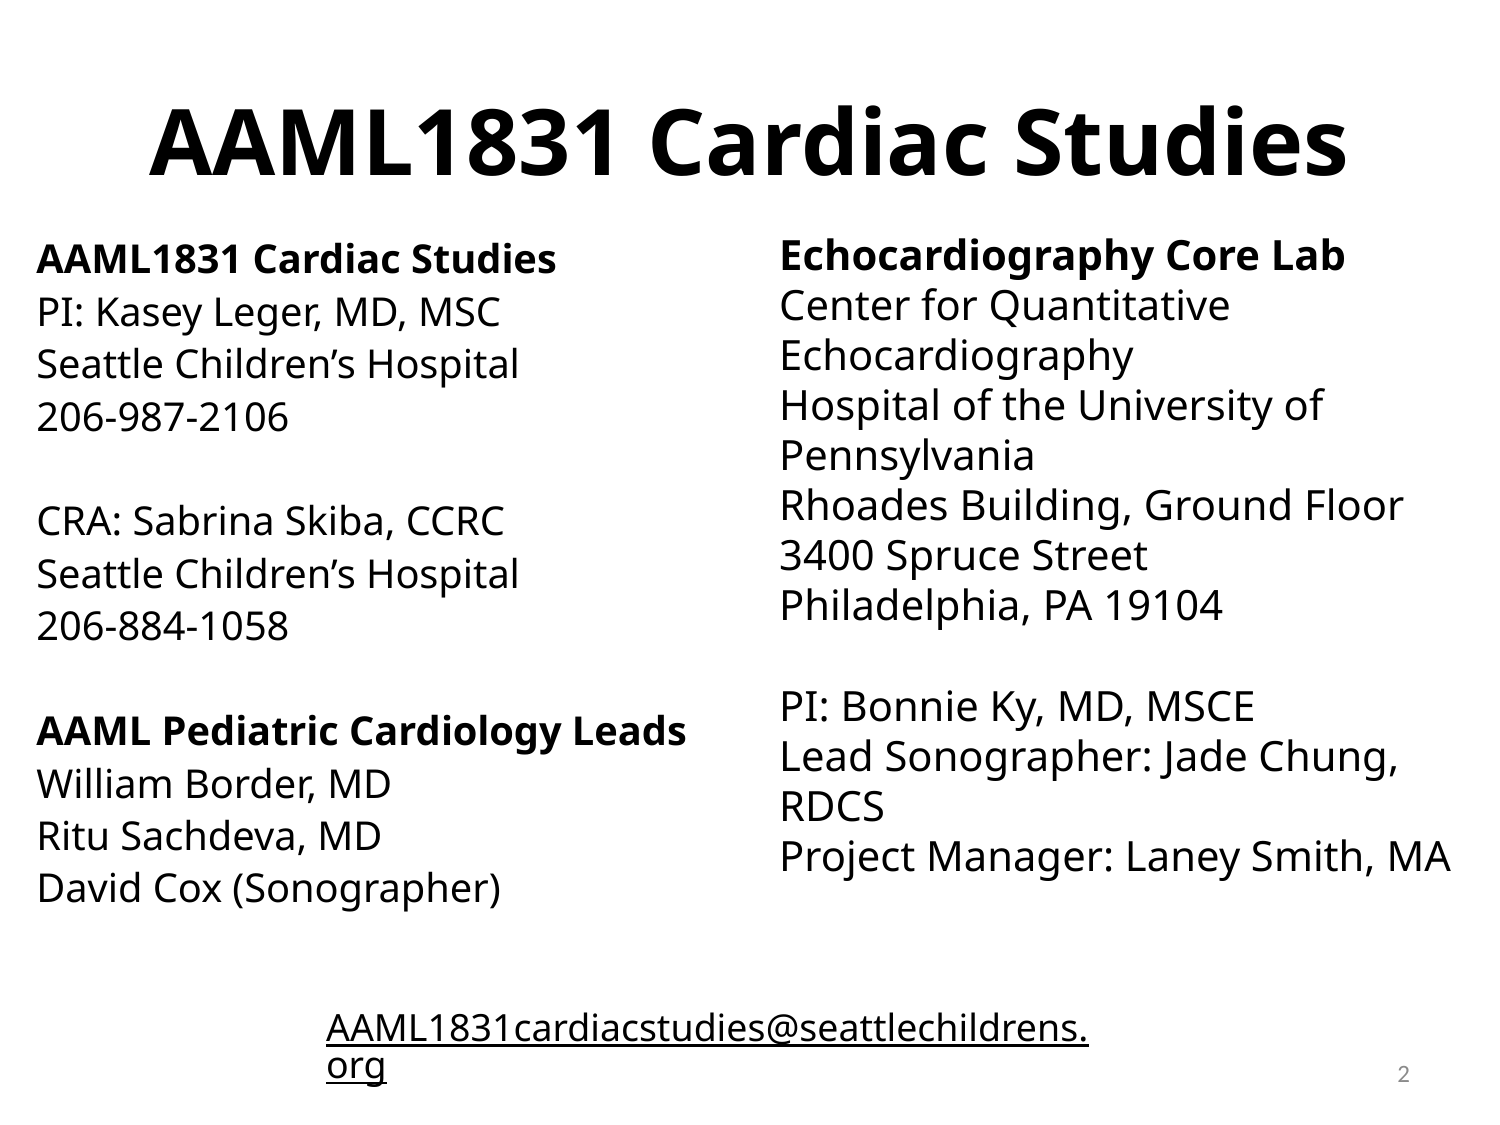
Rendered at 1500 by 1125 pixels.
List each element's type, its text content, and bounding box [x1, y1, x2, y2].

slide_number 2 [1111, 1042, 1425, 1103]
text_box AAML1831cardiacstudies@seattlechildrens.org [311, 951, 1111, 1125]
text_box Echocardiography Core Lab Center for Quantitative Echocardiography Hospital of the University of Pennsylvania Rhoades Building, Ground Floor 3400 Spruce Street Philadelphia, PA 19104 PI: Bonnie Ky, MD, MSCE Lead Sonographer: Jade Chung, RDCS Project Manager: Laney Smith, MA [764, 221, 1500, 887]
list AAML1831 Cardiac Studies PI: Kasey Leger, MD, MSC Seattle Children’s Hospital 206-987-2106 CRA: Sabrina Skiba, CCRC Seattle Children’s Hospital 206-884-1058 AAML Pediatric Cardiology Leads William Border, MD Ritu Sachdeva, MD David Cox (Sonographer) [21, 221, 711, 965]
title AAML1831 Cardiac Studies [75, 45, 1425, 233]
